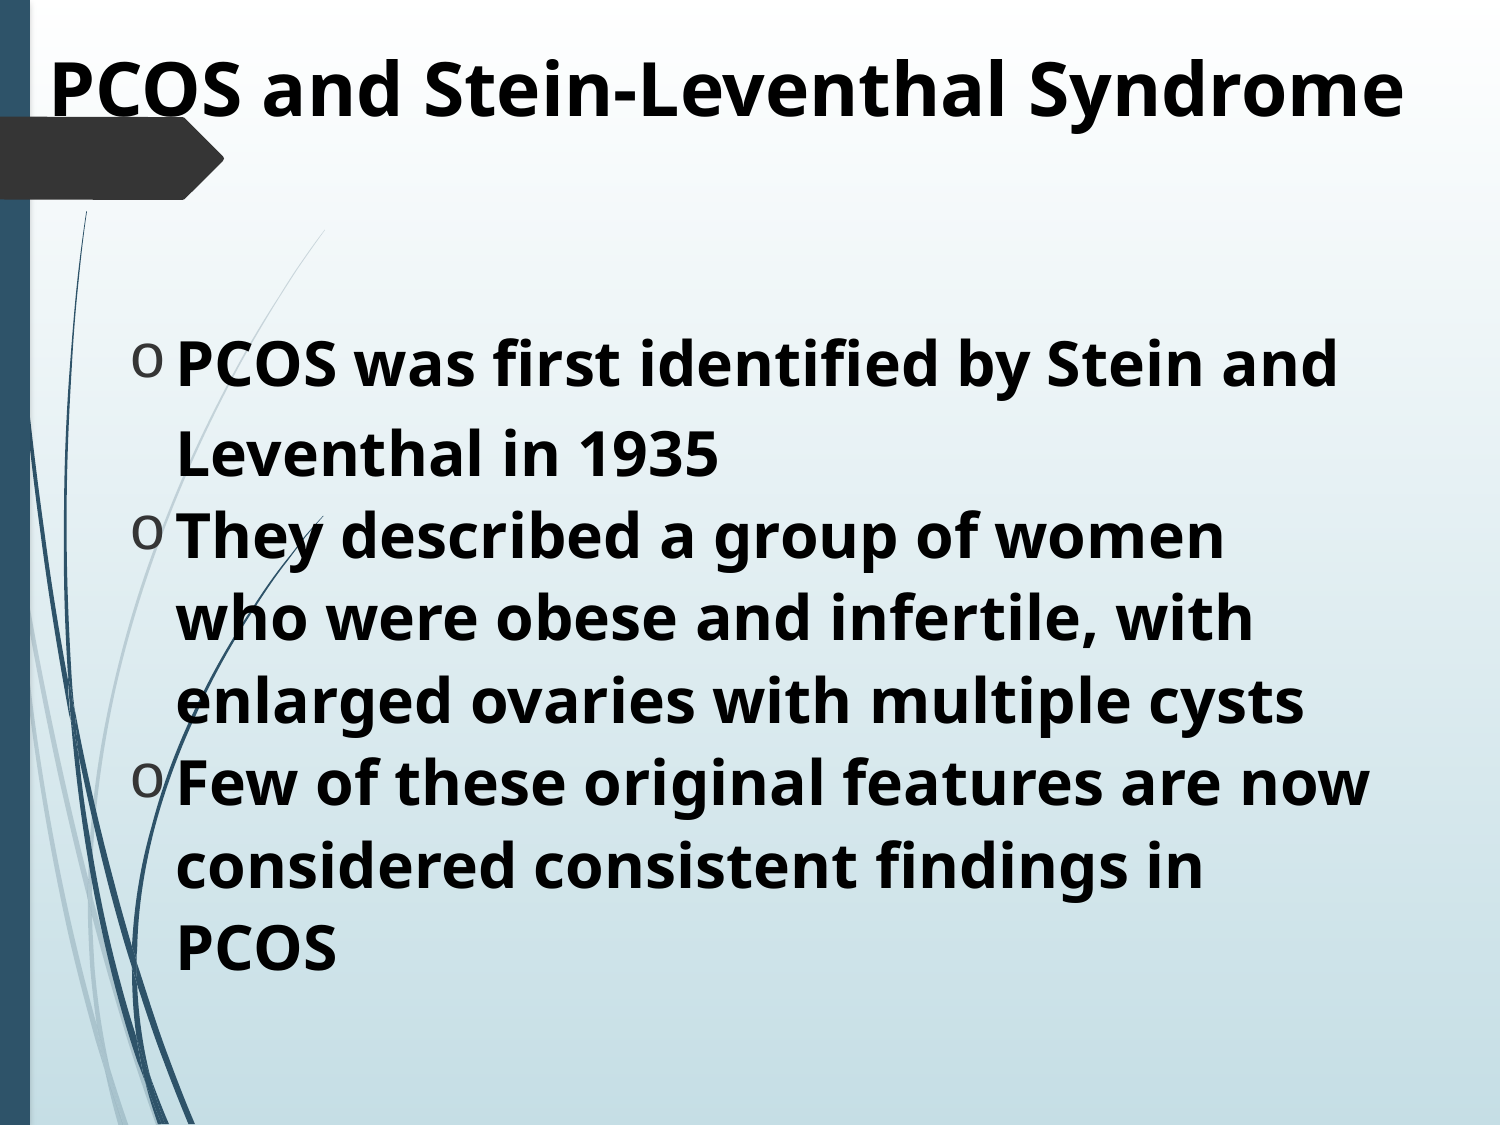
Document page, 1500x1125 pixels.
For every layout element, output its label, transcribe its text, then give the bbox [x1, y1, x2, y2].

title PCOS and Stein-Leventhal Syndrome [33, 34, 1457, 215]
text_box PCOS was first identified by Stein and Leventhal in 1935 They described a group of women who were obese and infertile, with enlarged ovaries with multiple cysts Few of these original features are now considered consistent findings in PCOS [114, 301, 1391, 991]
